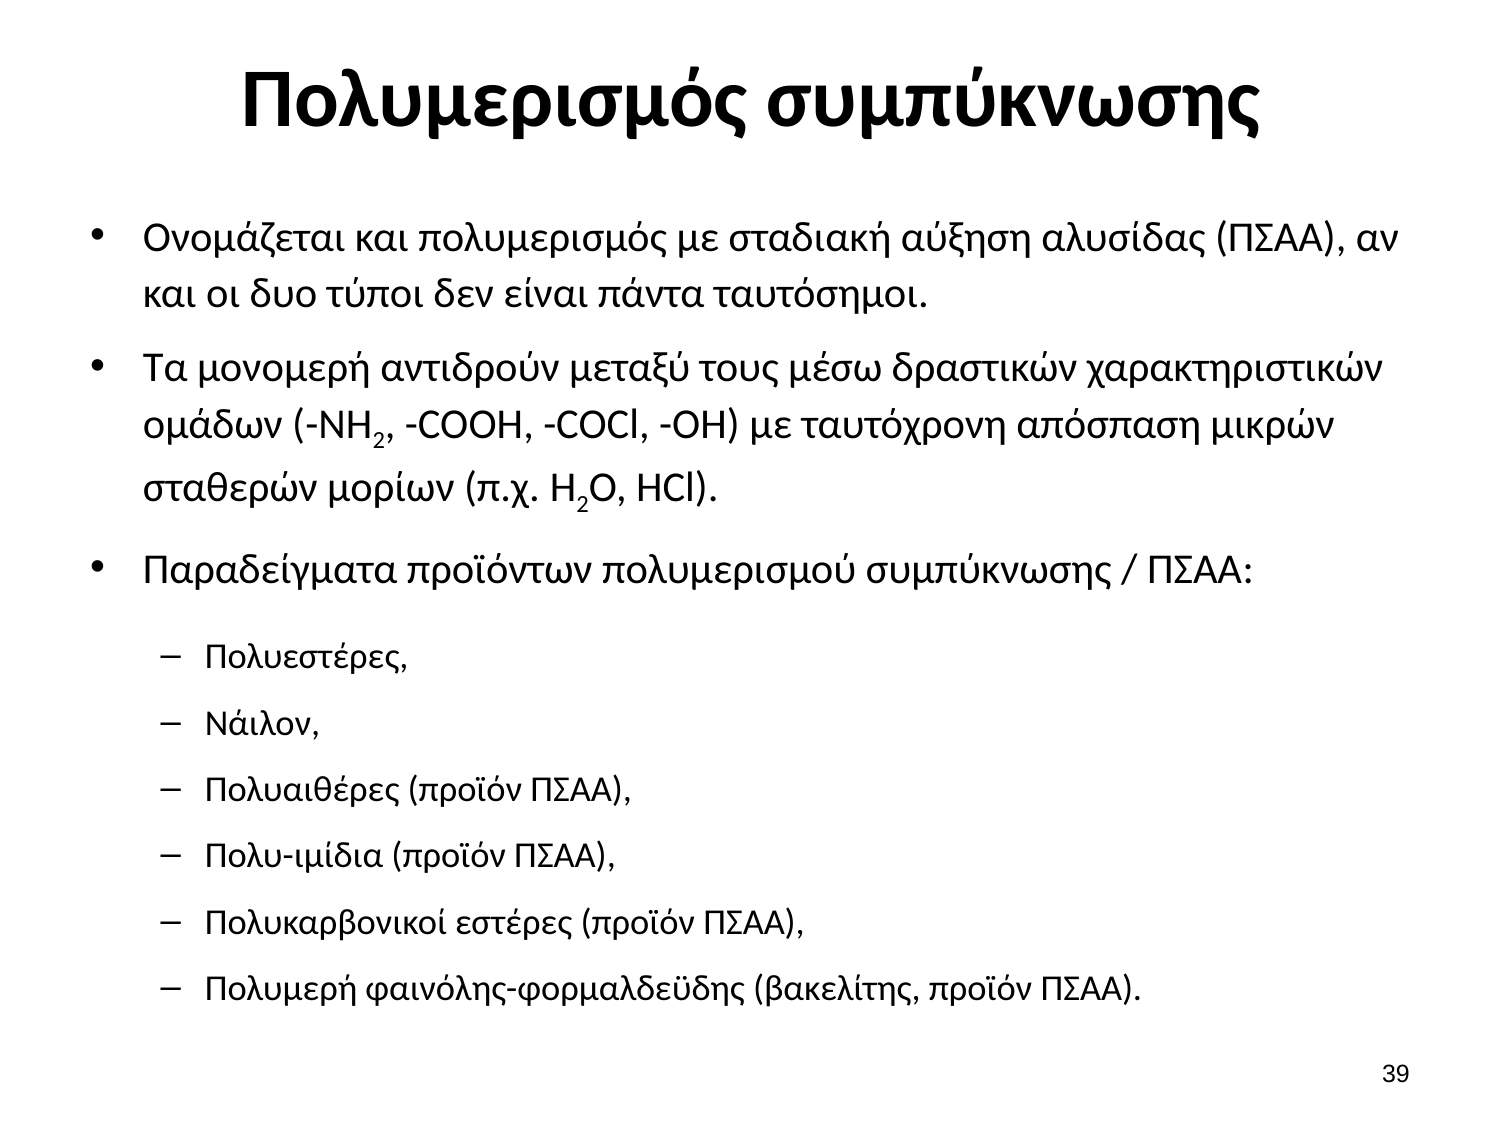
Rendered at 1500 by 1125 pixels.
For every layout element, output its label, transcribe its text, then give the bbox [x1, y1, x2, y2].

title Πολυμερισμός συμπύκνωσης [76, 19, 1427, 169]
list Ονομάζεται και πολυμερισμός με σταδιακή αύξηση αλυσίδας (ΠΣΑΑ), αν και οι δυο τύποι δεν είναι πάντα ταυτόσημοι. Τα μονομερή αντιδρούν μεταξύ τους μέσω δραστικών χαρακτηριστικών ομάδων (-NH2, -COOH, -COCl, -OH) με ταυτόχρονη απόσπαση μικρών σταθερών μορίων (π.χ. H2O, HCl). Παραδείγματα προϊόντων πολυμερισμού συμπύκνωσης / ΠΣΑΑ: Πολυεστέρες, Νάιλον, Πολυαιθέρες (προϊόν ΠΣΑΑ), Πολυ-ιμίδια (προϊόν ΠΣΑΑ), Πολυκαρβονικοί εστέρες (προϊόν ΠΣΑΑ), Πολυμερή φαινόλης-φορμαλδεϋδης (βακελίτης, προϊόν ΠΣΑΑ). [75, 196, 1425, 1024]
slide_number 38 [1074, 1042, 1425, 1103]
